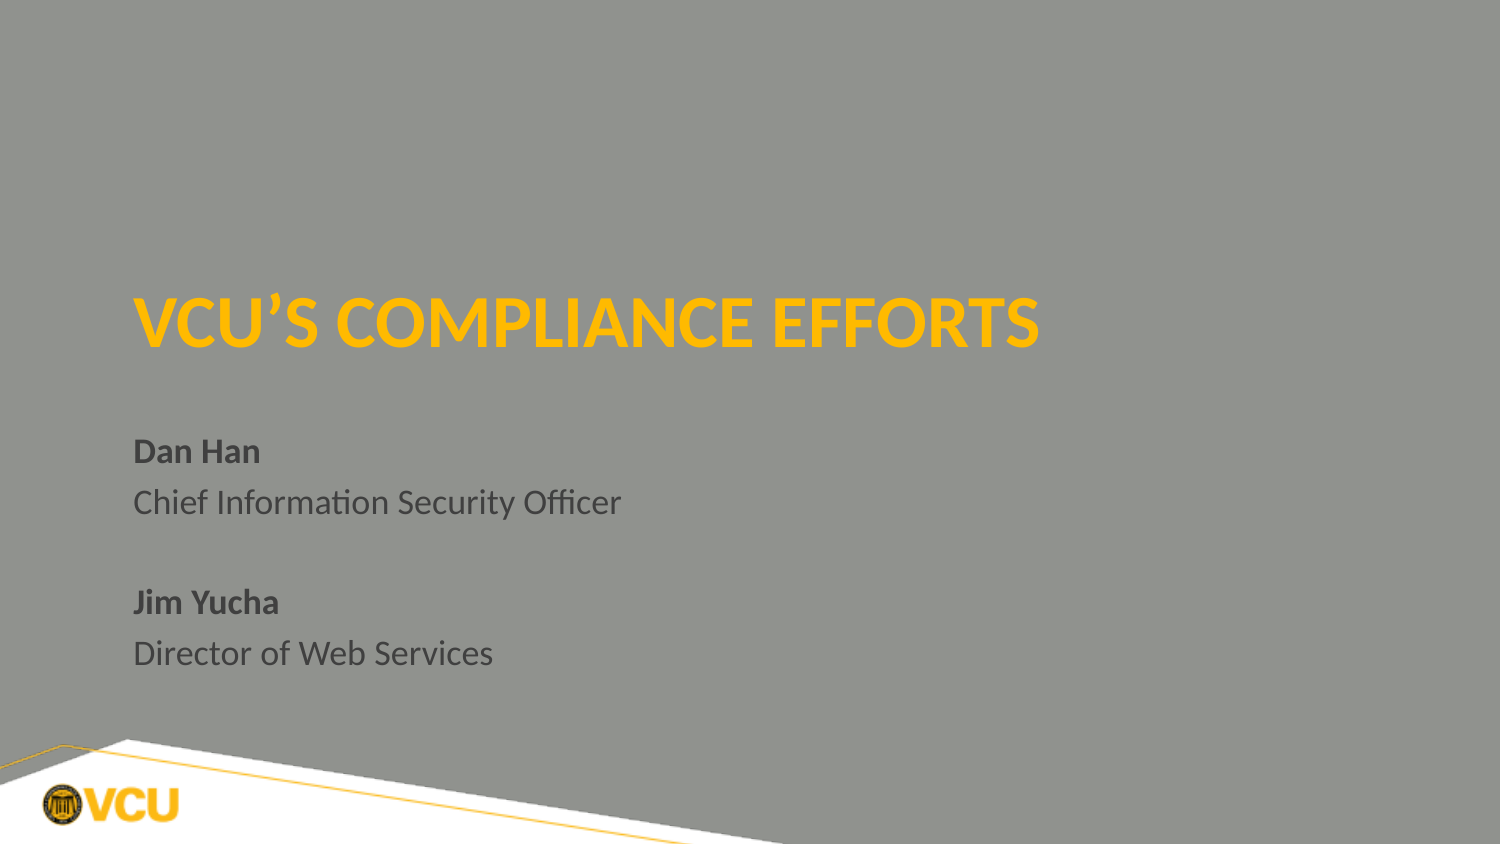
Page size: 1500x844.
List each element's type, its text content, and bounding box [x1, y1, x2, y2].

list Dan Han Chief Information Security Officer Jim Yucha Director of Web Services [118, 417, 1394, 680]
title VCU’s Compliance Efforts [118, 264, 1394, 417]
